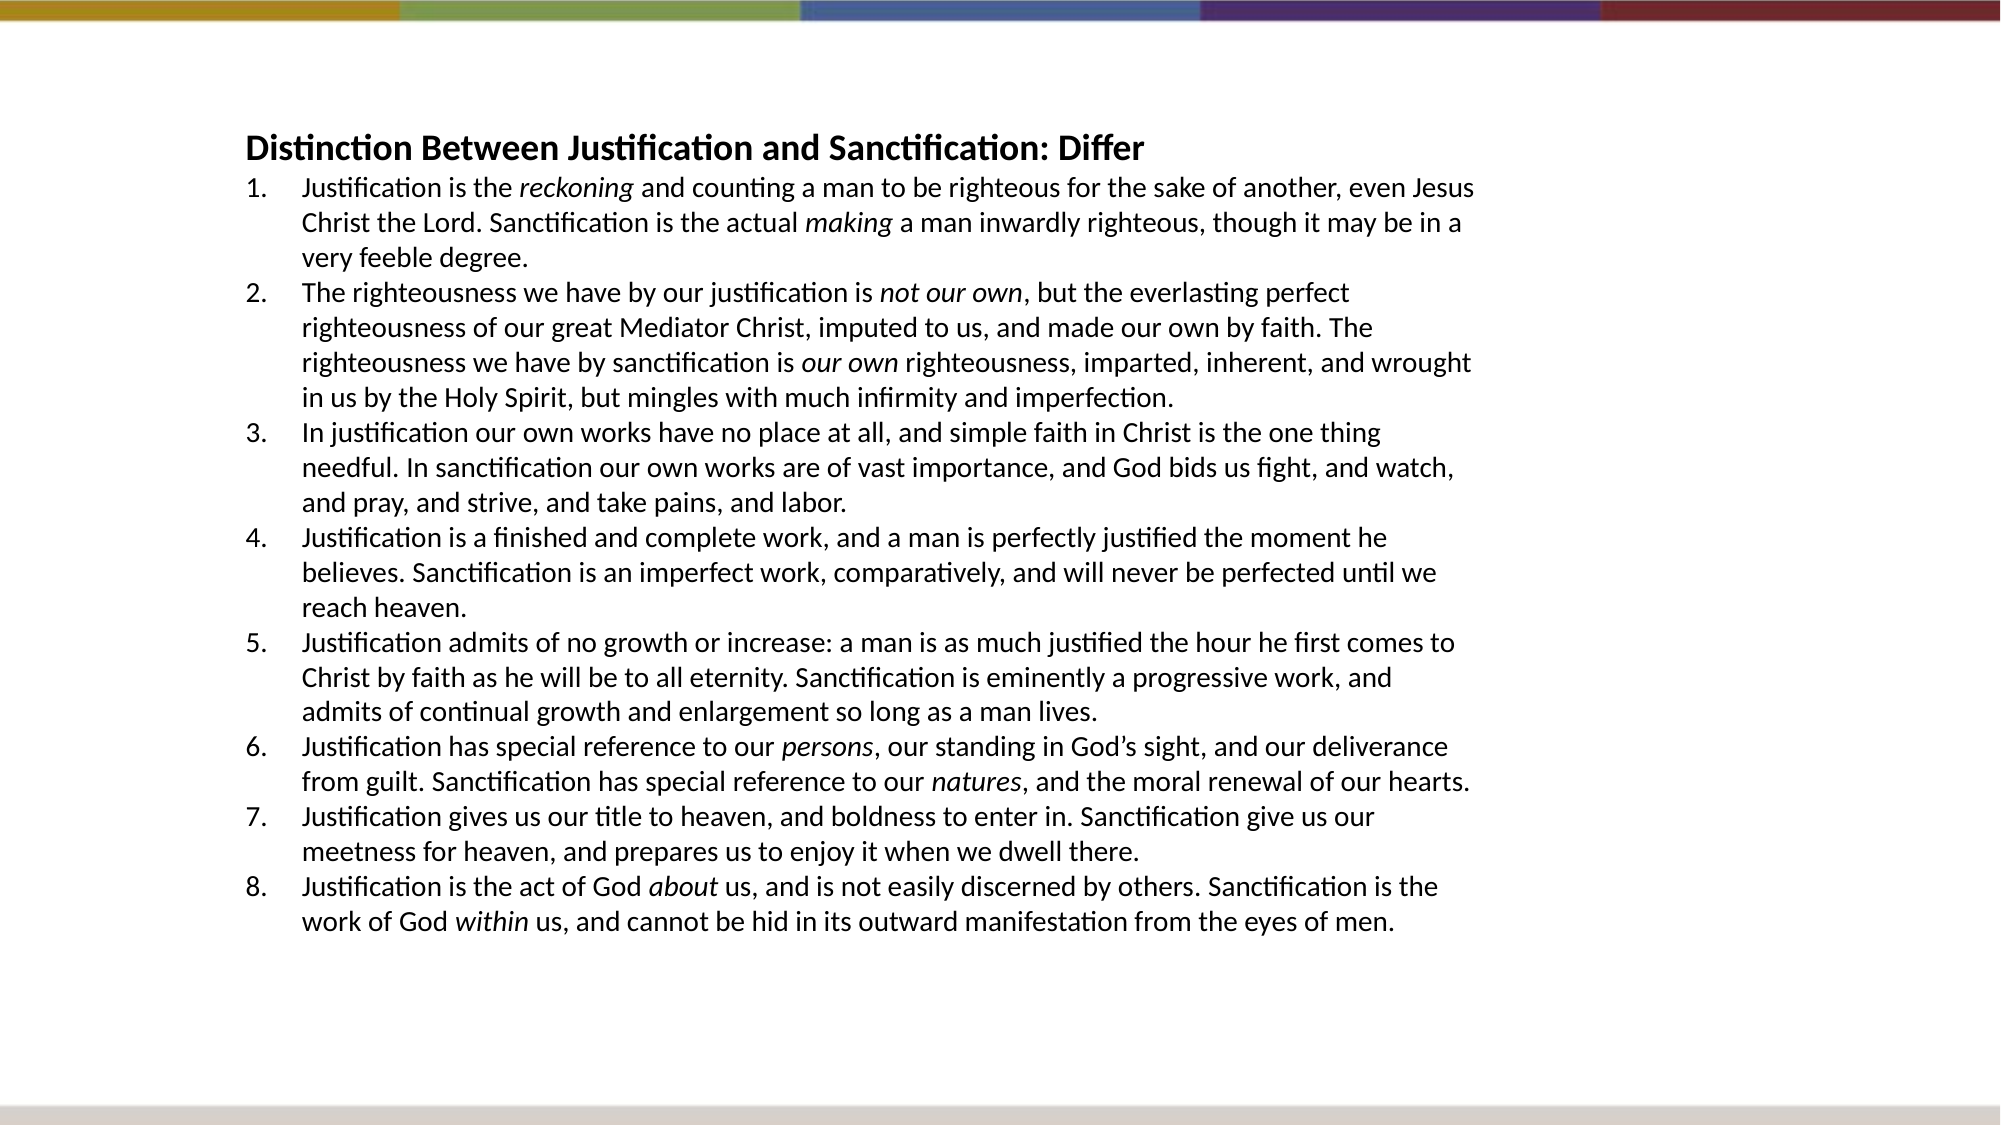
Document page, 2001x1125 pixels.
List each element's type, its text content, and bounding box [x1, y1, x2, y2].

text_box Distinction Between Justification and Sanctification: Differ Justification is the reckoning and counting a man to be righteous for the sake of another, even Jesus Christ the Lord. Sanctification is the actual making a man inwardly righteous, though it may be in a very feeble degree. The righteousness we have by our justification is not our own, but the everlasting perfect righteousness of our great Mediator Christ, imputed to us, and made our own by faith. The righteousness we have by sanctification is our own righteousness, imparted, inherent, and wrought in us by the Holy Spirit, but mingles with much infirmity and imperfection. In justification our own works have no place at all, and simple faith in Christ is the one thing needful. In sanctification our own works are of vast importance, and God bids us fight, and watch, and pray, and strive, and take pains, and labor. Justification is a finished and complete work, and a man is perfectly justified the moment he believes. Sanctification is an imperfect work, comparatively, and will never be perfected until we reach heaven. Justification admits of no growth or increase: a man is as much justified the hour he first comes to Christ by faith as he will be to all eternity. Sanctification is eminently a progressive work, and admits of continual growth and enlargement so long as a man lives. Justification has special reference to our persons, our standing in God’s sight, and our deliverance from guilt. Sanctification has special reference to our natures, and the moral renewal of our hearts. Justification gives us our title to heaven, and boldness to enter in. Sanctification give us our meetness for heaven, and prepares us to enjoy it when we dwell there. Justification is the act of God about us, and is not easily discerned by others. Sanctification is the work of God within us, and cannot be hid in its outward manifestation from the eyes of men. [230, 115, 1493, 990]
picture [0, 0, 2001, 1125]
